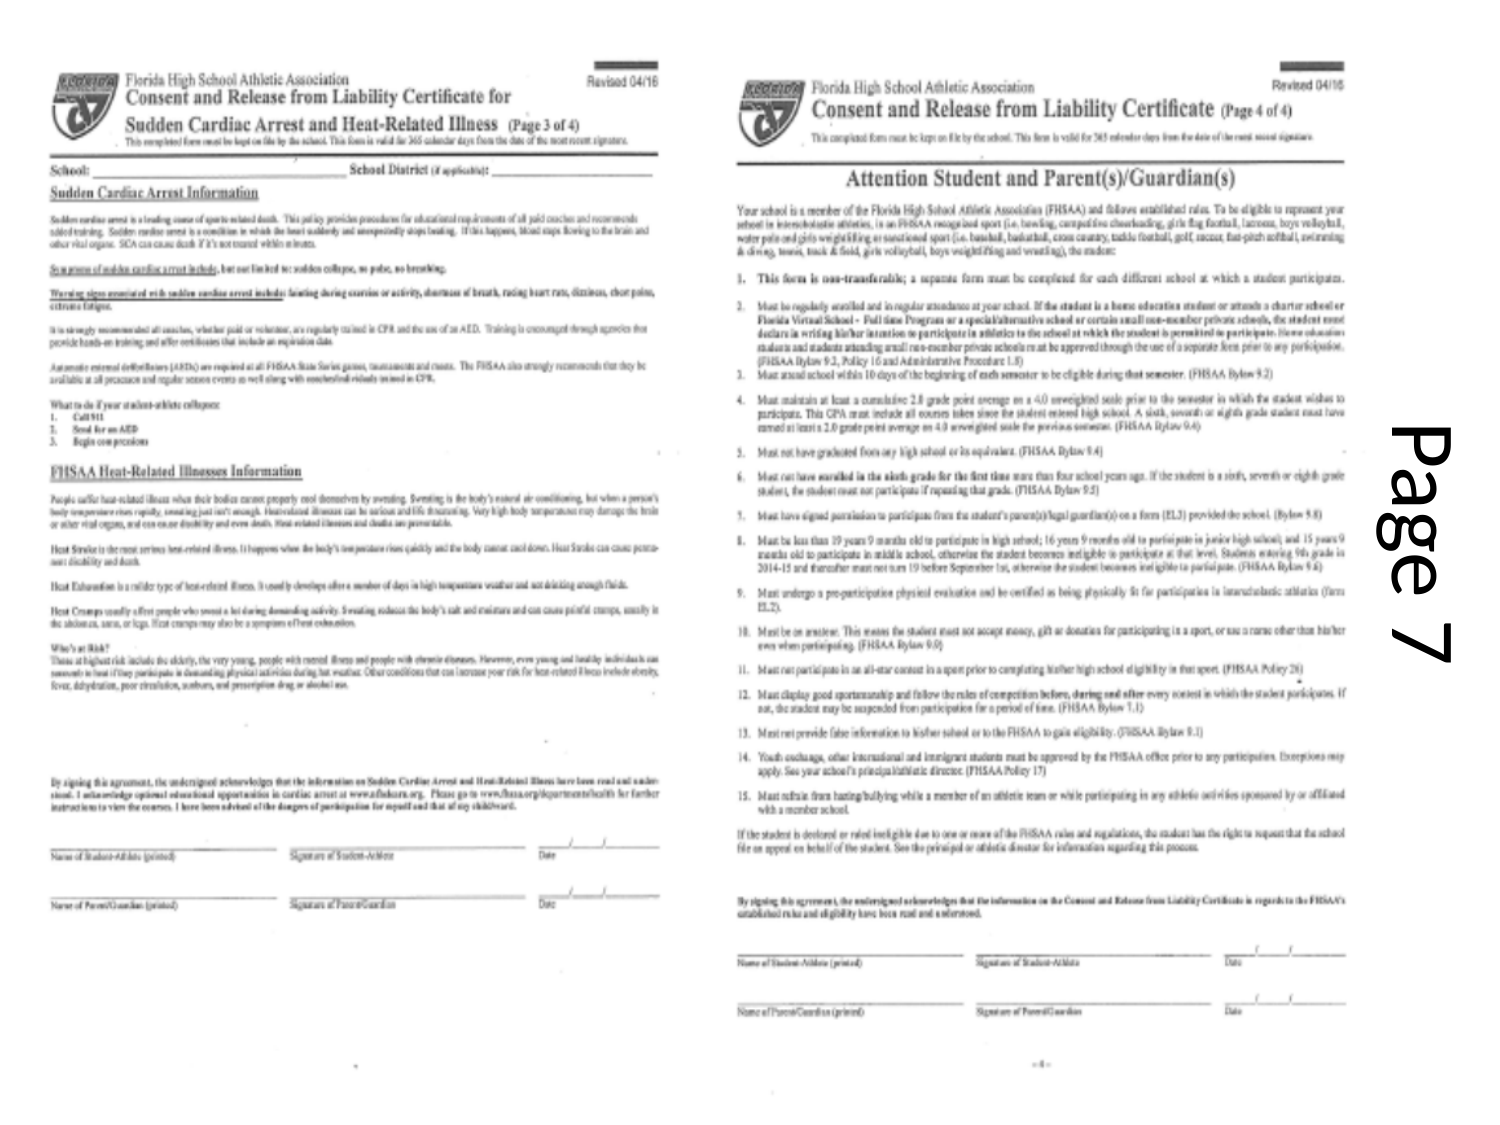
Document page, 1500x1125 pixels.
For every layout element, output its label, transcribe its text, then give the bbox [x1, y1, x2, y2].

picture [34, 4, 1367, 1125]
title Page 7 [1369, 63, 1500, 1024]
